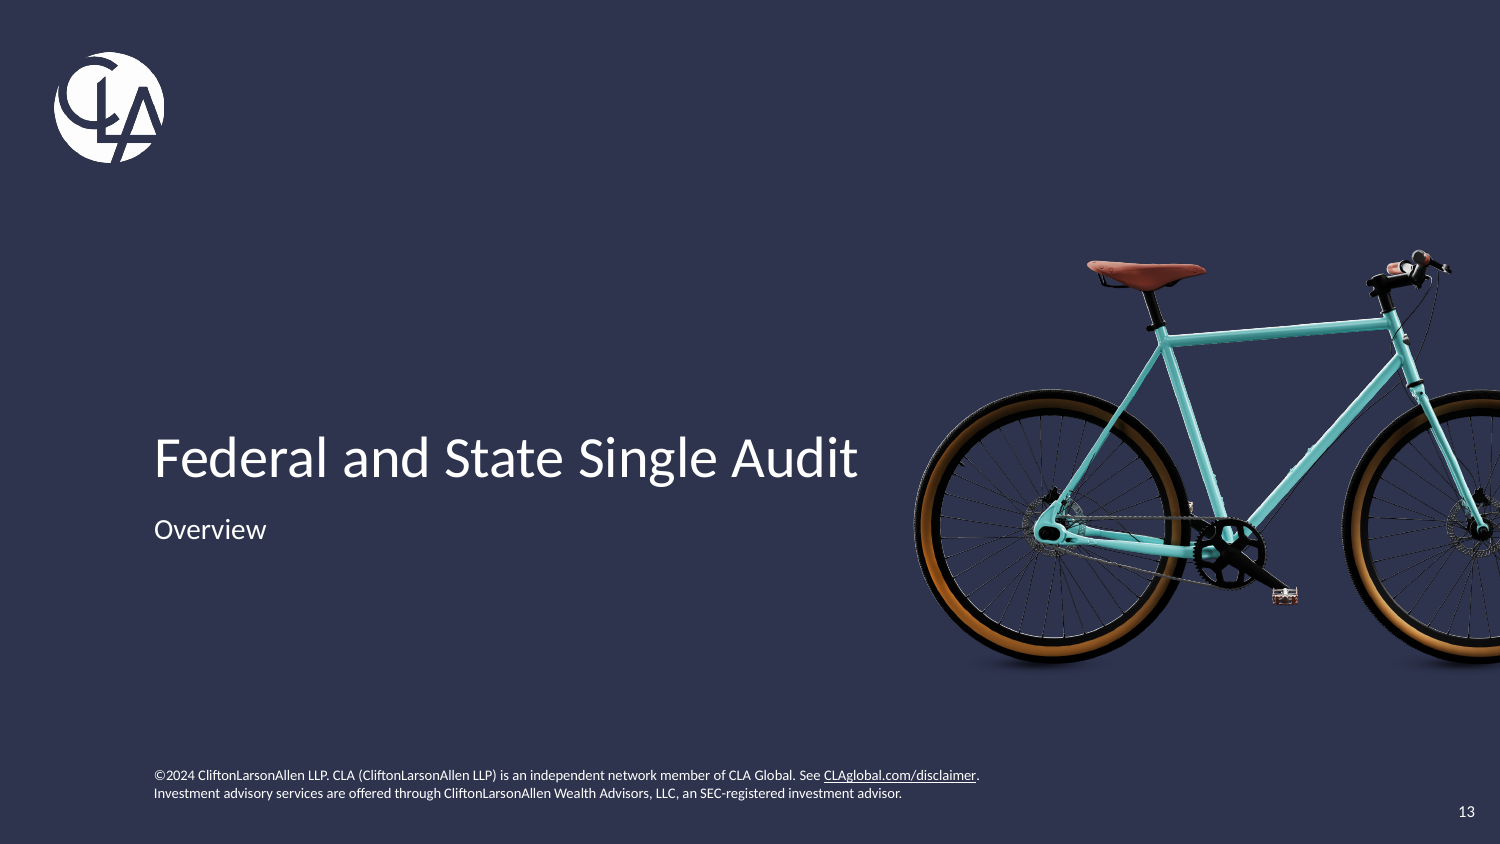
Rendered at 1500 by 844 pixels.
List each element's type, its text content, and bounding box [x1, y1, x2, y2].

picture [863, 34, 1500, 844]
title Federal and State Single Audit [138, 249, 877, 498]
subtitle Overview [138, 502, 877, 714]
slide_number 13 [1425, 782, 1490, 840]
